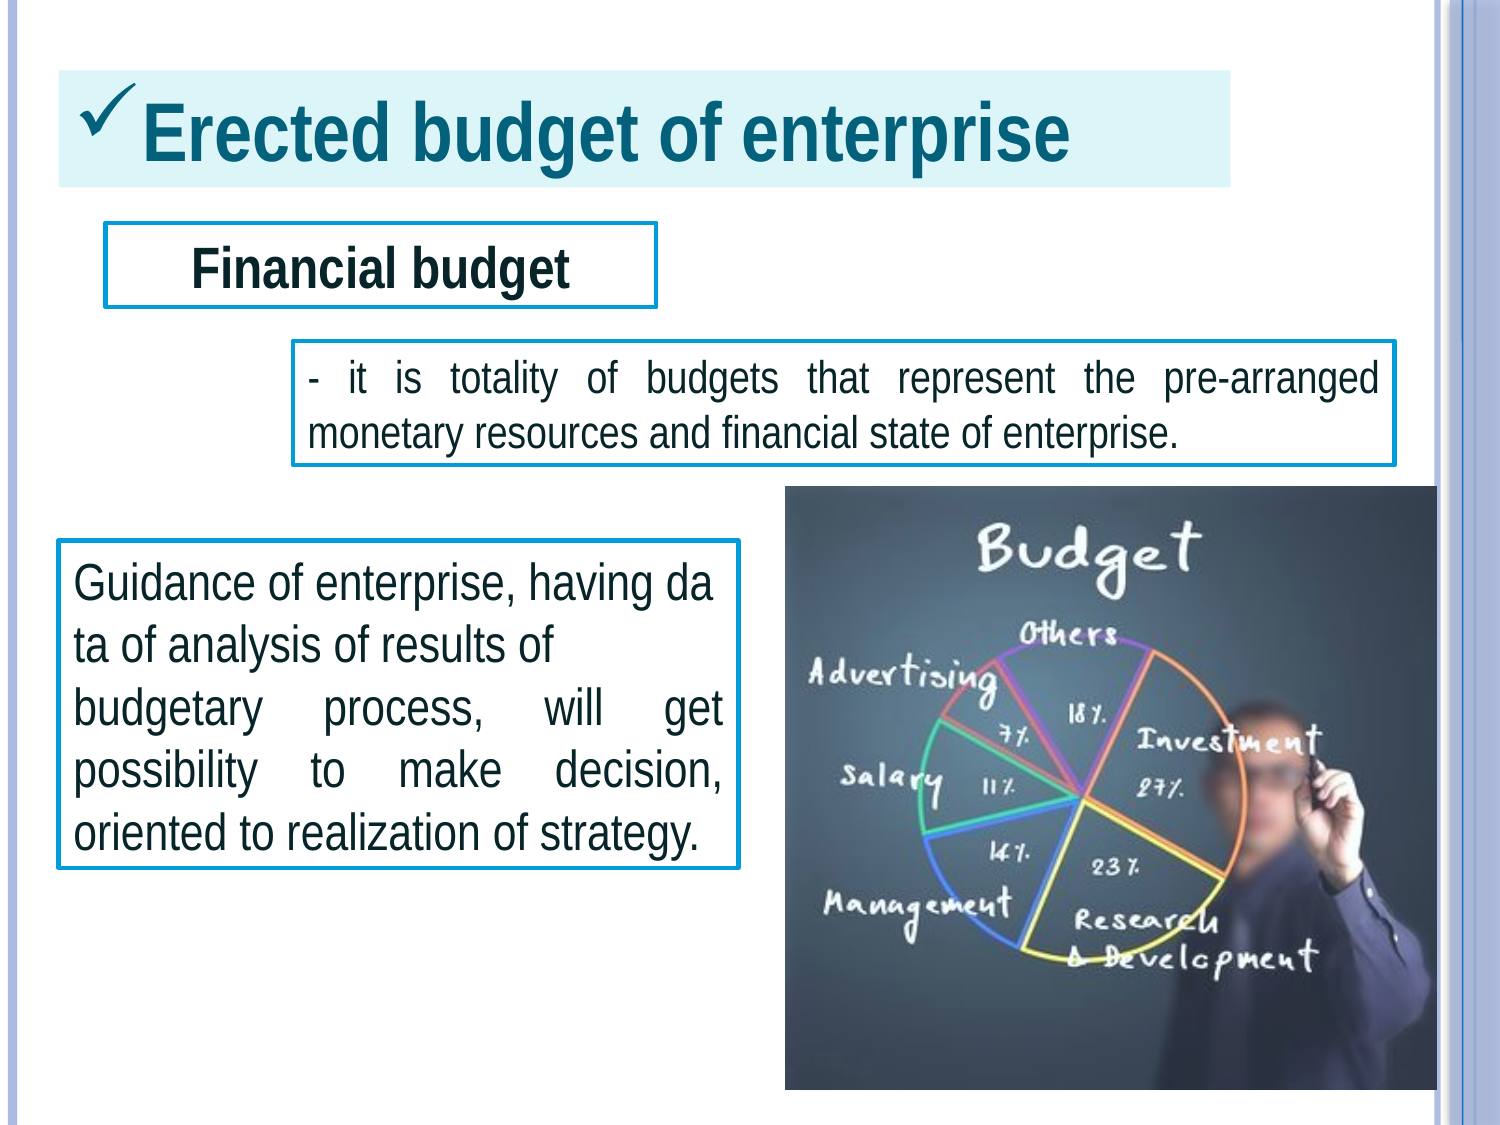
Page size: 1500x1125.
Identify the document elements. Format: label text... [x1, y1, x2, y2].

picture [784, 486, 1438, 1091]
text_box - it is totality of budgets that represent the pre-arranged monetary resources and financial state of enterprise. [291, 339, 1397, 467]
text_box Financial budget [103, 221, 658, 309]
text_box Guidance of enterprise, having data of analysis of results of budgetary process, will get possibility to make decision, oriented to realization of strategy. [58, 540, 739, 868]
text_box Erected budget of enterprise [58, 70, 1231, 188]
